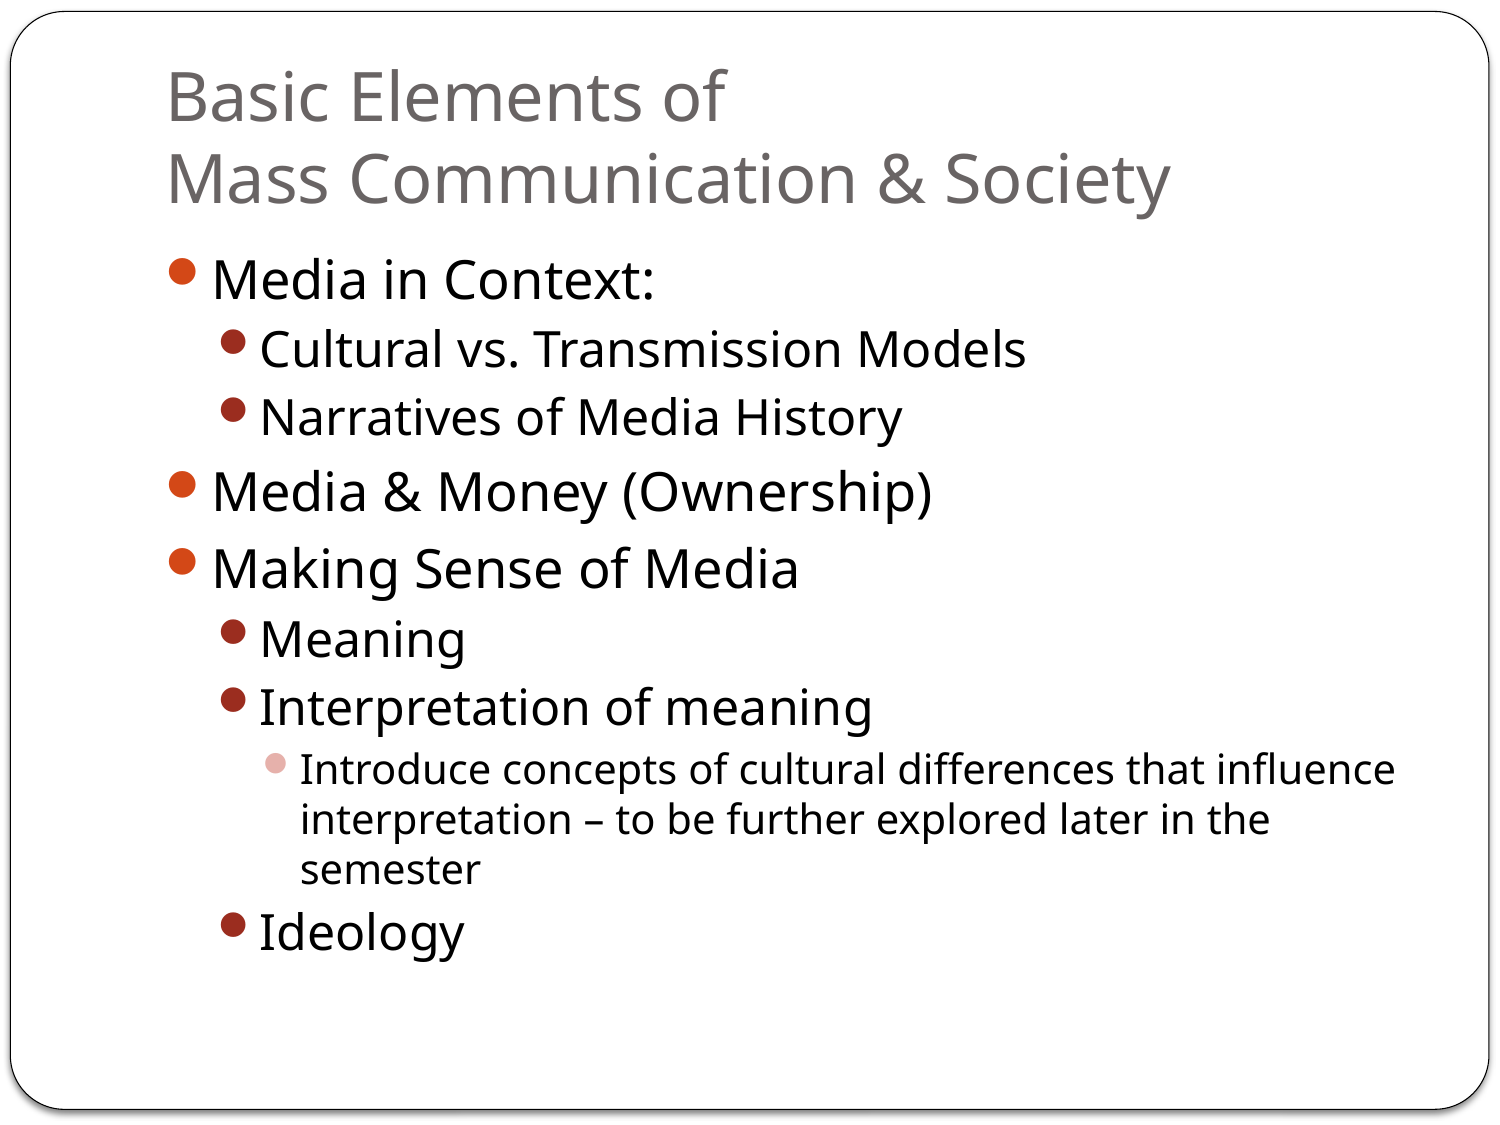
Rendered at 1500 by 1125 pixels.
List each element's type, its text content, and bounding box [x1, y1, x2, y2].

title Basic Elements of Mass Communication & Society [149, 44, 1426, 233]
list Media in Context: Cultural vs. Transmission Models Narratives of Media History Media & Money (Ownership) Making Sense of Media Meaning Interpretation of meaning Introduce concepts of cultural differences that influence interpretation – to be further explored later in the semester Ideology [149, 237, 1426, 988]
